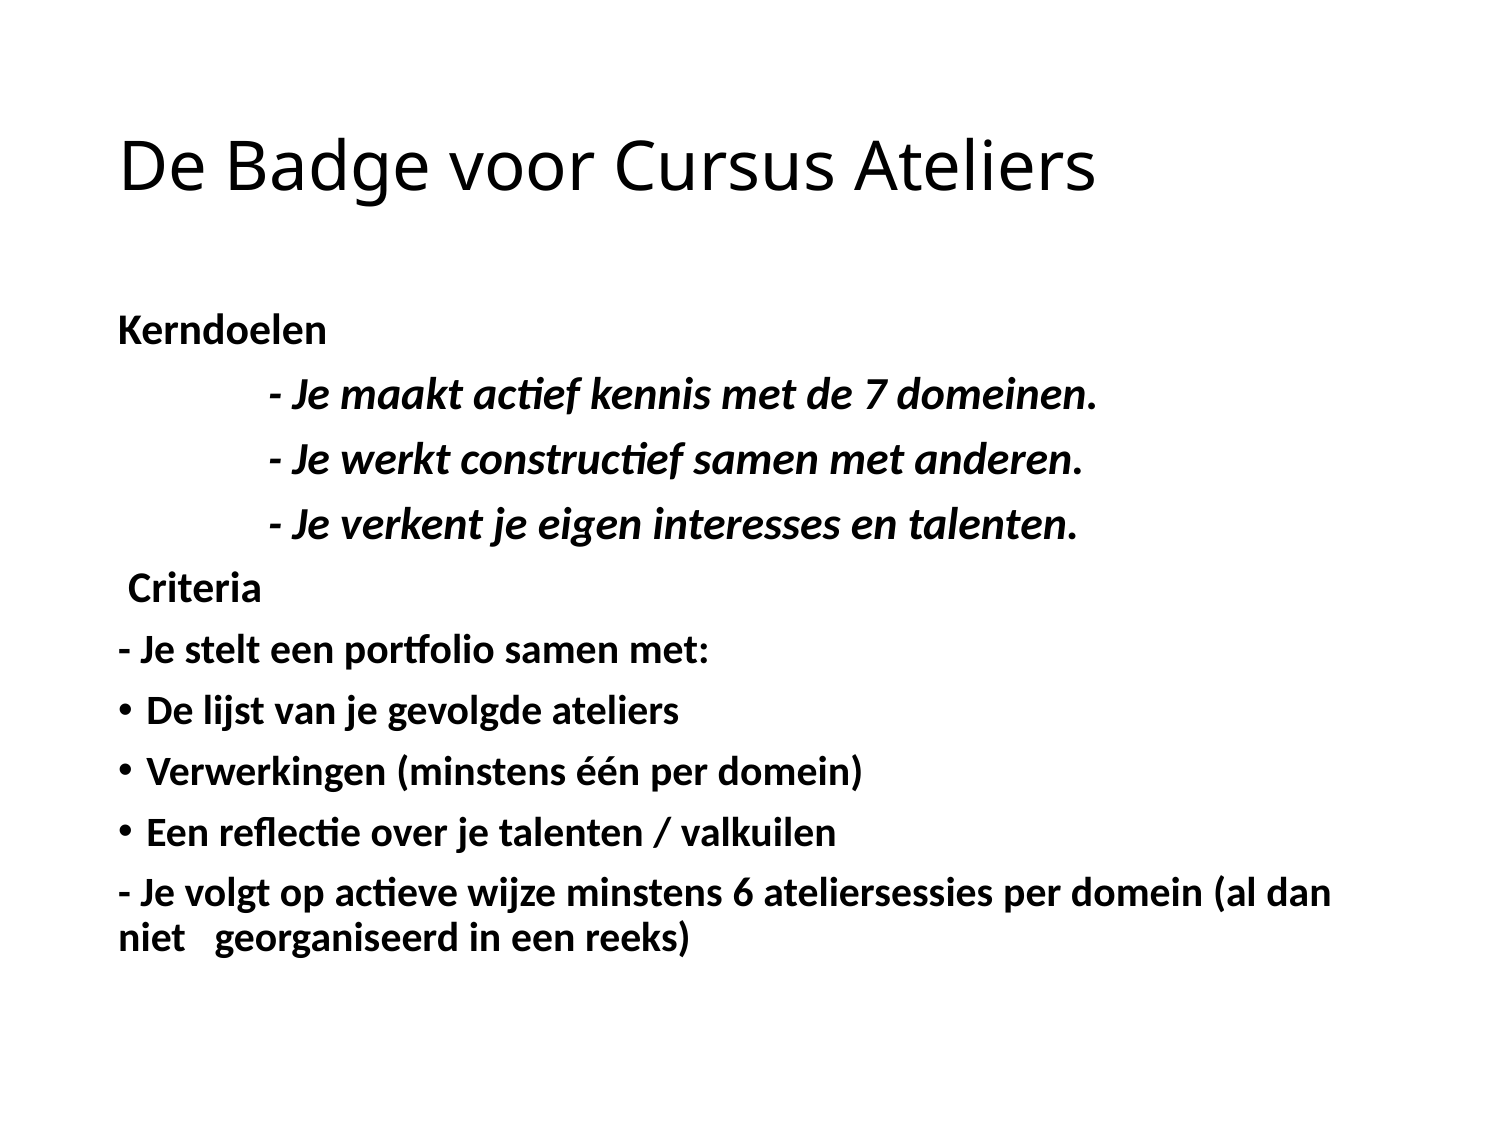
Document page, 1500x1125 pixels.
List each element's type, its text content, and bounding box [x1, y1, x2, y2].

list Kerndoelen - Je maakt actief kennis met de 7 domeinen. - Je werkt constructief samen met anderen. - Je verkent je eigen interesses en talenten. Criteria - Je stelt een portfolio samen met: De lijst van je gevolgde ateliers Verwerkingen (minstens één per domein) Een reflectie over je talenten / valkuilen - Je volgt op actieve wijze minstens 6 ateliersessies per domein (al dan niet georganiseerd in een reeks) [103, 299, 1397, 1014]
title De Badge voor Cursus Ateliers [103, 59, 1397, 278]
